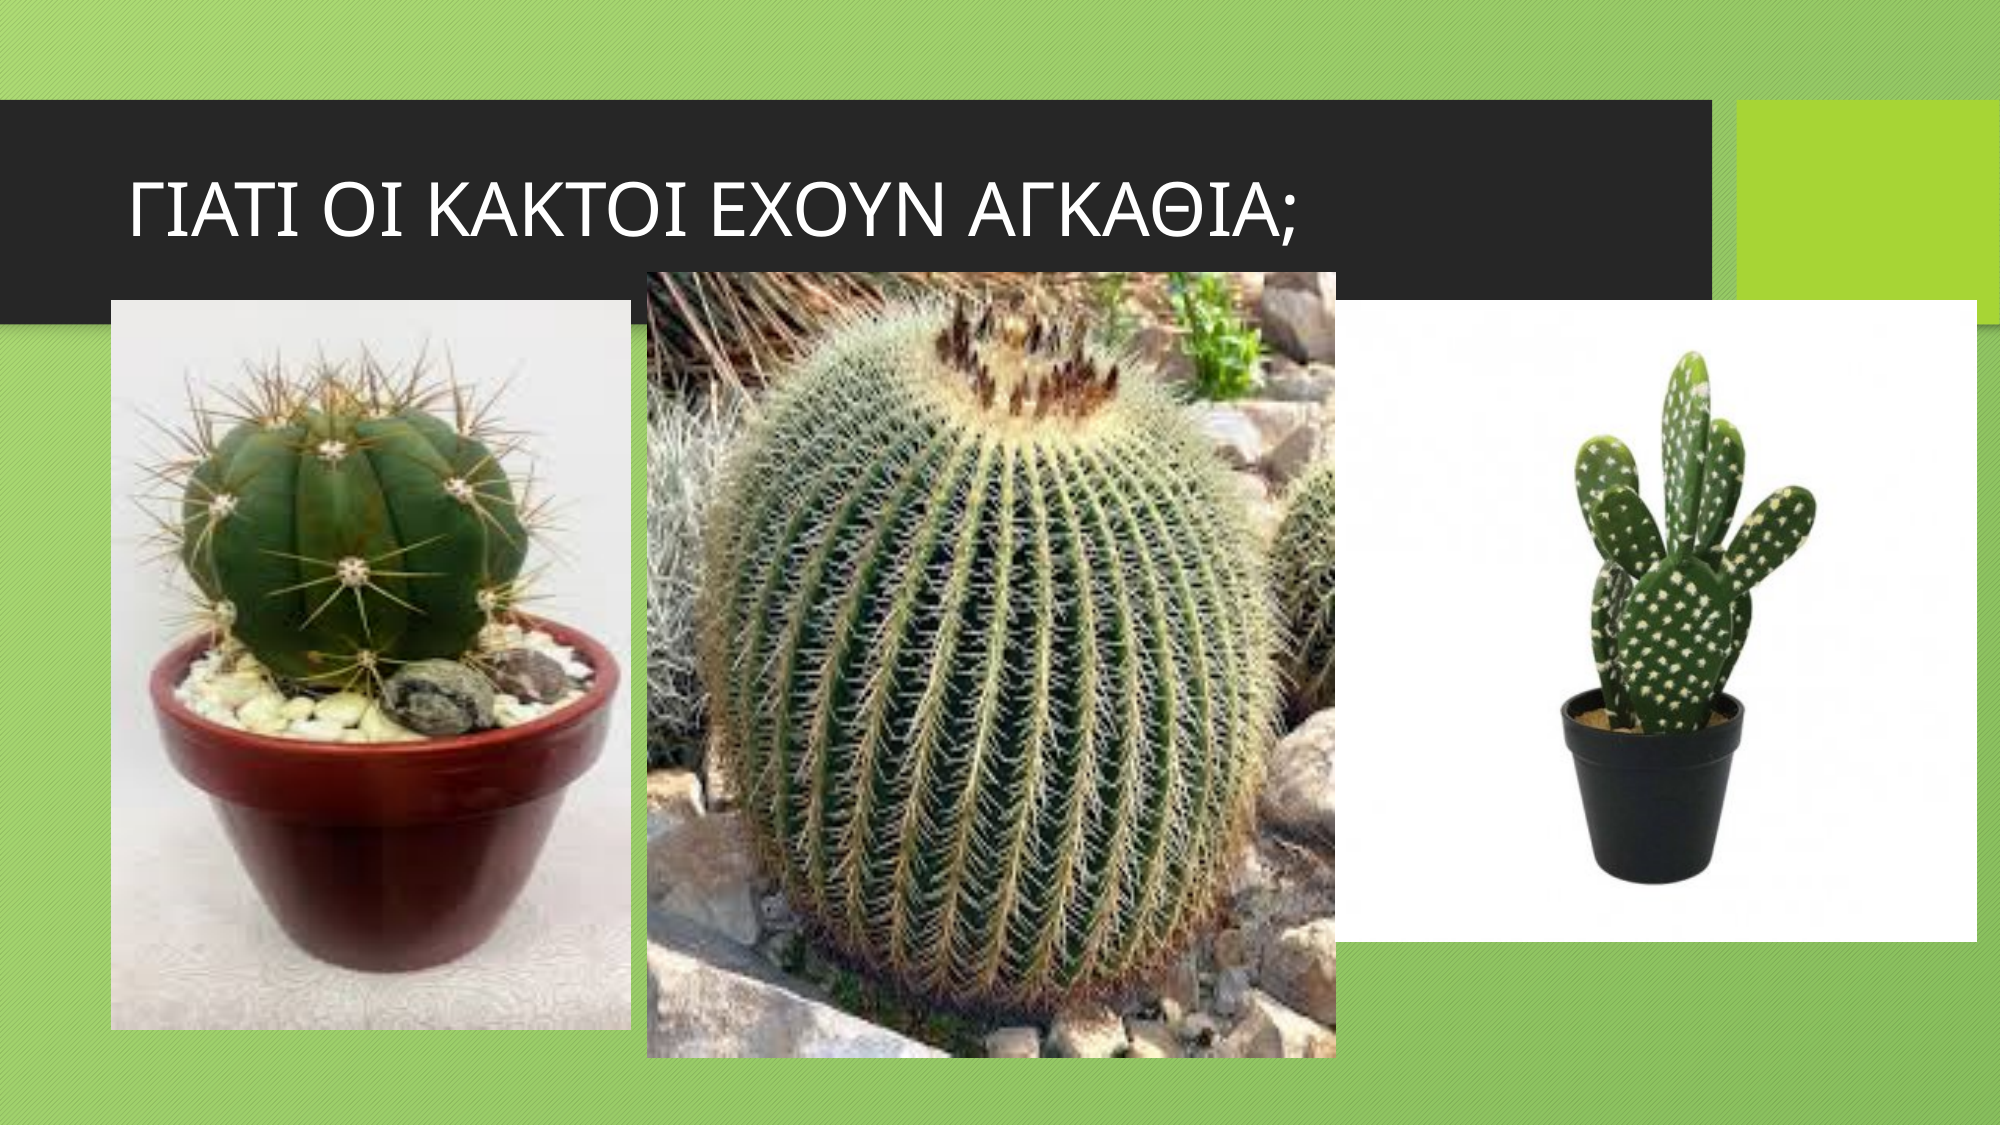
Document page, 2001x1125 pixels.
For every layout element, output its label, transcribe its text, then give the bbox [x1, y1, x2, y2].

title ΓΙΑΤΙ ΟΙ ΚΑΚΤΟΙ ΕΧΟΥΝ ΑΓΚΑΘΙΑ; [111, 123, 1689, 301]
picture [0, 271, 2000, 1059]
